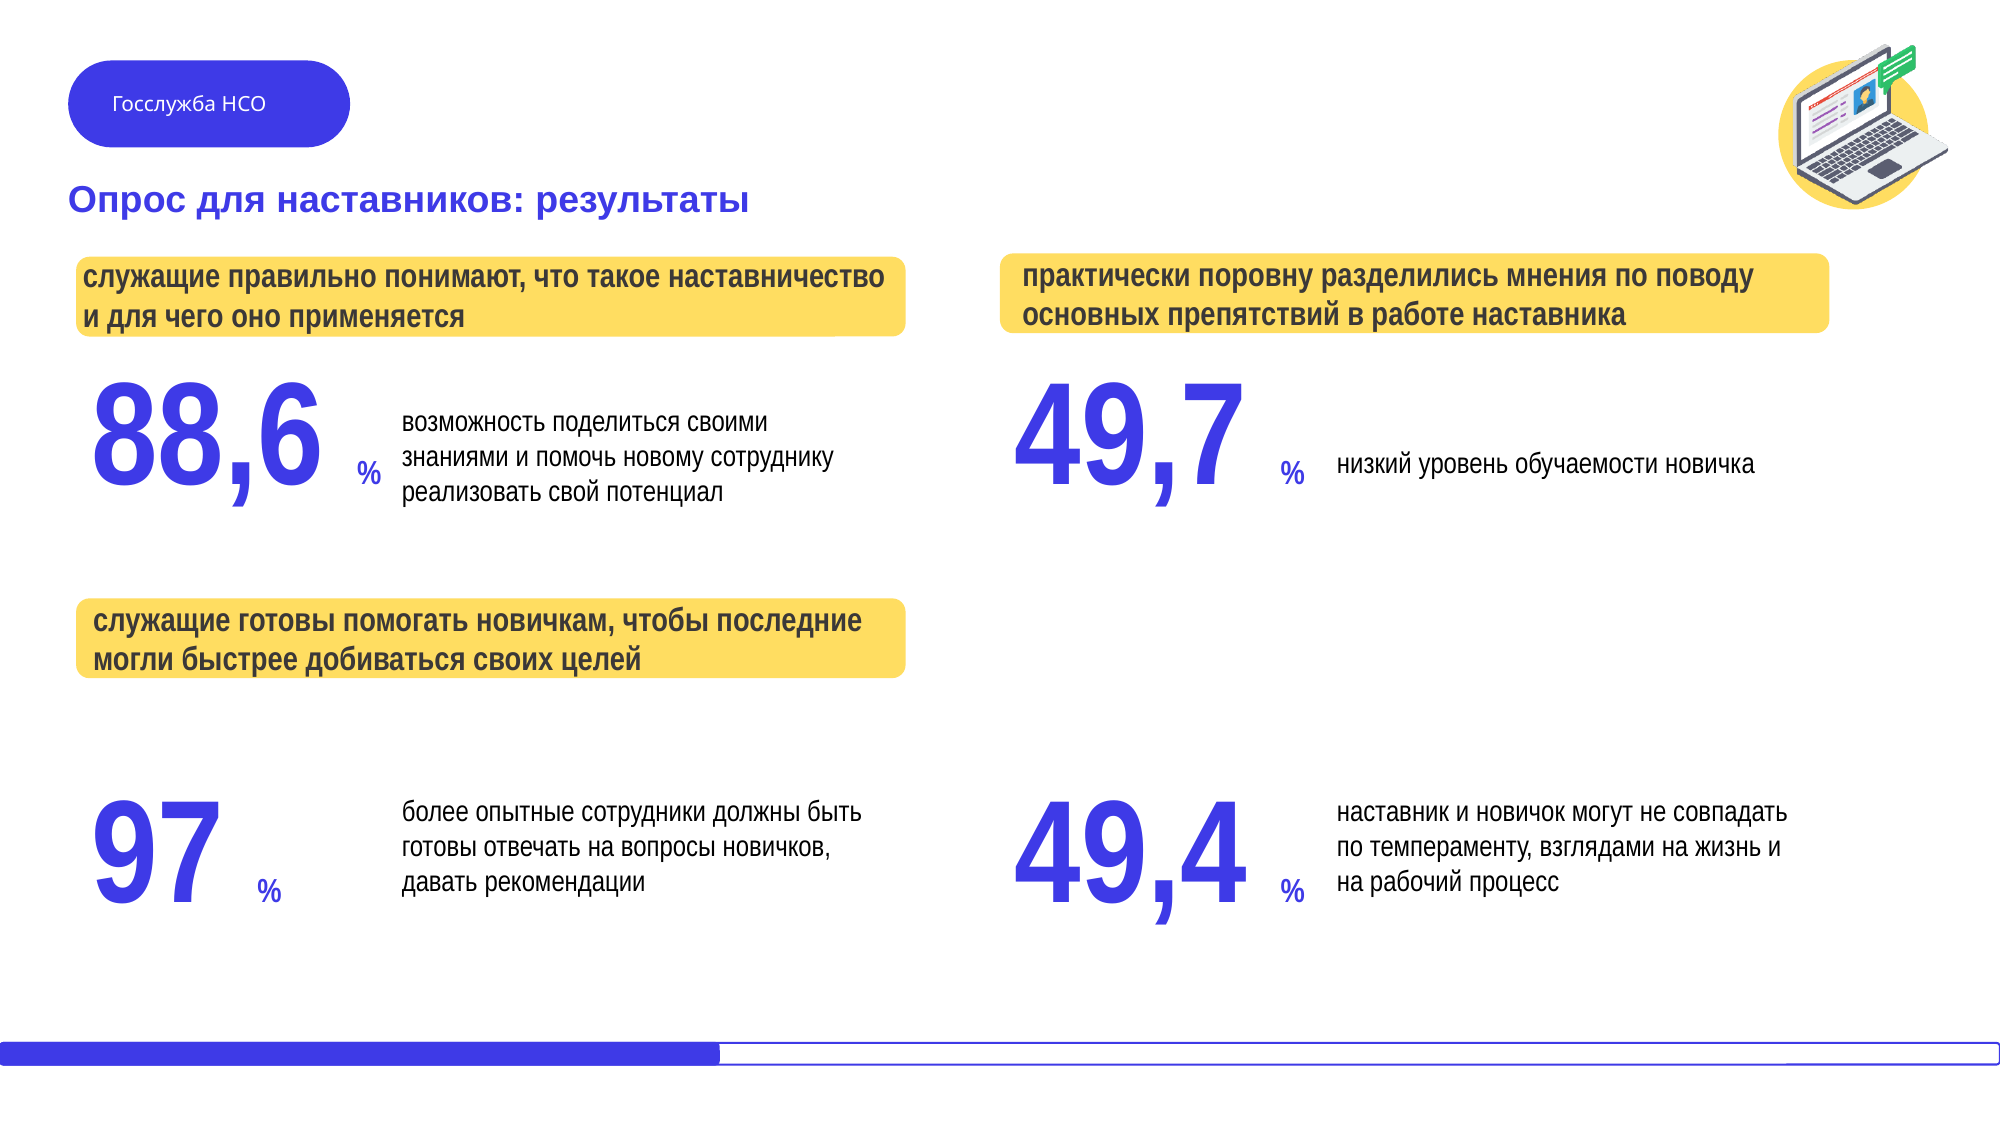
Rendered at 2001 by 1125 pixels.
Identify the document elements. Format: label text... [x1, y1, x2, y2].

text_box низкий уровень обучаемости новичка [1322, 437, 1823, 488]
text_box [67, 59, 352, 149]
text_box наставник и новичок могут не совпадать по темпераменту, взглядами на жизнь и на рабочий процесс [1322, 785, 1823, 905]
text_box 49,7 % [999, 331, 1397, 522]
text_box [1778, 104, 1785, 166]
picture [1785, 39, 1955, 209]
text_box более опытные сотрудники должны быть готовы отвечать на вопросы новичков, давать рекомендации [473, 785, 889, 905]
text_box служащие готовы помогать новичкам, чтобы последние могли быстрее добиваться своих целей [78, 590, 891, 685]
text_box 97 % [76, 749, 473, 940]
text_box Госслужба НСО [97, 83, 321, 124]
text_box [716, 1041, 2000, 1066]
text_box 49,4 % [999, 749, 1397, 940]
text_box служащие правильно понимают, что такое наставничество и для чего оно применяется [68, 246, 923, 342]
text_box практически поровну разделились мнения по поводу основных препятствий в работе наставника [1007, 245, 1870, 340]
text_box [891, 597, 907, 680]
text_box [0, 1041, 720, 1066]
text_box [998, 253, 1007, 331]
text_box 88,6 % [76, 331, 473, 522]
text_box Опрос для наставников: результаты [53, 168, 794, 228]
text_box возможность поделиться своими знаниями и помочь новому сотруднику реализовать свой потенциал [387, 395, 889, 515]
